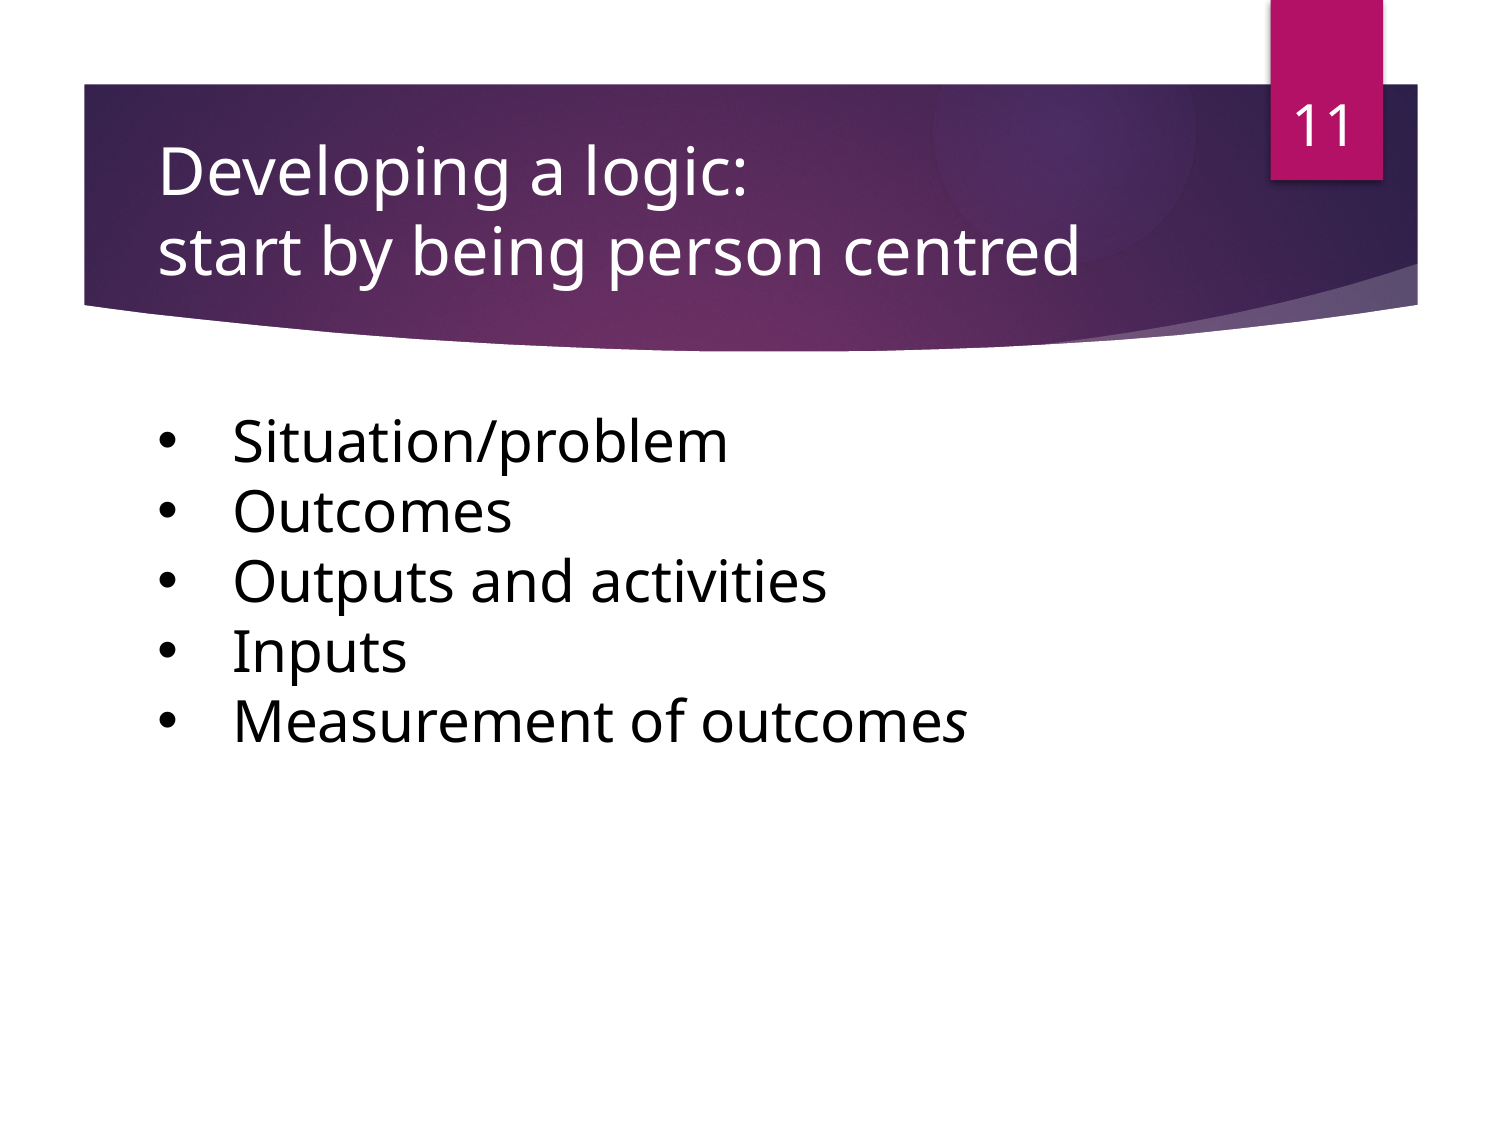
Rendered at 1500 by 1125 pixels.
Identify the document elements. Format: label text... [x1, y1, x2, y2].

text_box Situation/problem Outcomes Outputs and activities Inputs Measurement of outcomes [142, 397, 1403, 762]
title Developing a logic: start by being person centred [142, 97, 1457, 387]
slide_number 11 [1259, 48, 1390, 175]
